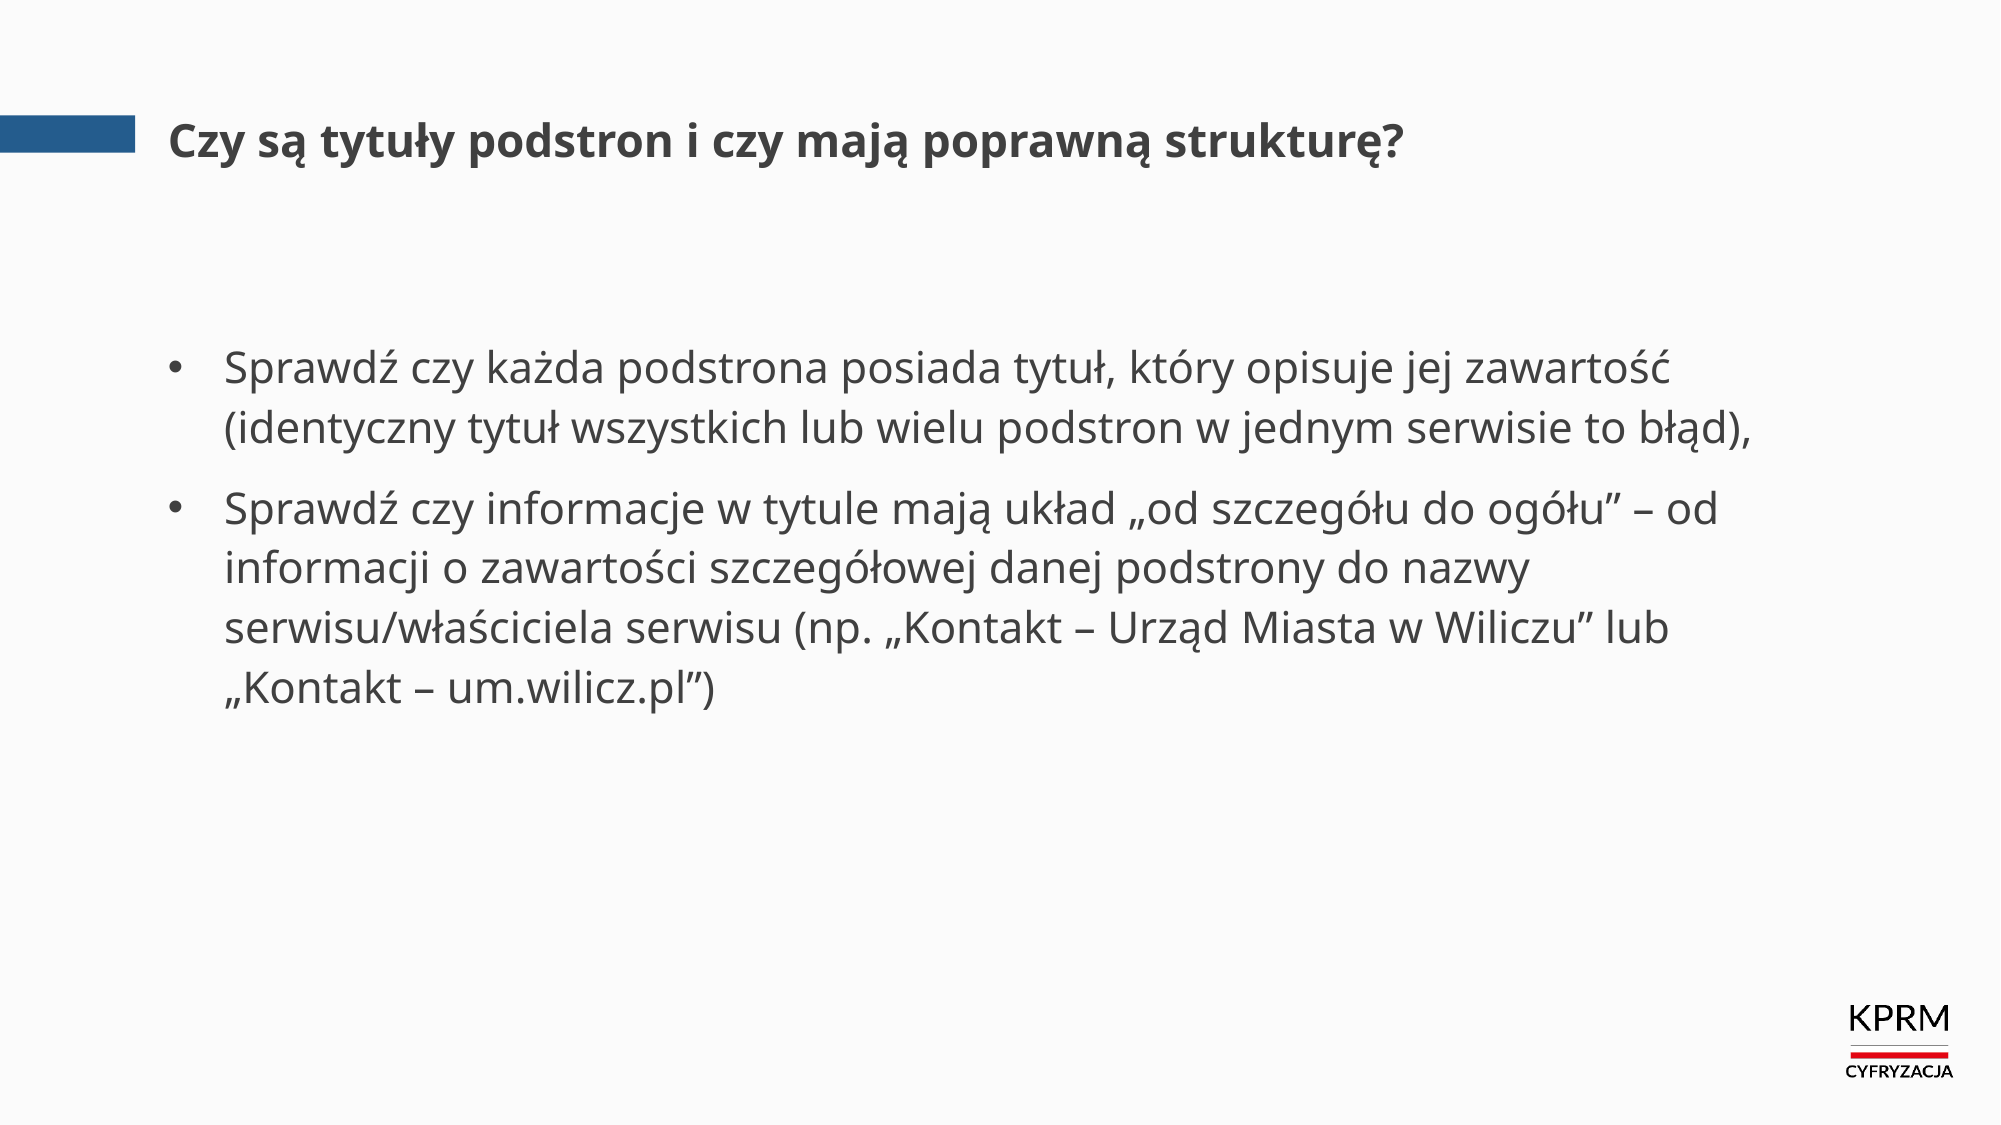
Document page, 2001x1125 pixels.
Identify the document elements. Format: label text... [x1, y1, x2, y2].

picture [1801, 943, 1997, 1125]
list Sprawdź czy każda podstrona posiada tytuł, który opisuje jej zawartość (identyczny tytuł wszystkich lub wielu podstron w jednym serwisie to błąd), Sprawdź czy informacje w tytule mają układ „od szczegółu do ogółu” – od informacji o zawartości szczegółowej danej podstrony do nazwy serwisu/właściciela serwisu (np. „Kontakt – Urząd Miasta w Wiliczu” lub „Kontakt – um.wilicz.pl”) [152, 325, 1822, 918]
title Czy są tytuły podstron i czy mają poprawną strukturę? [152, 96, 1886, 255]
